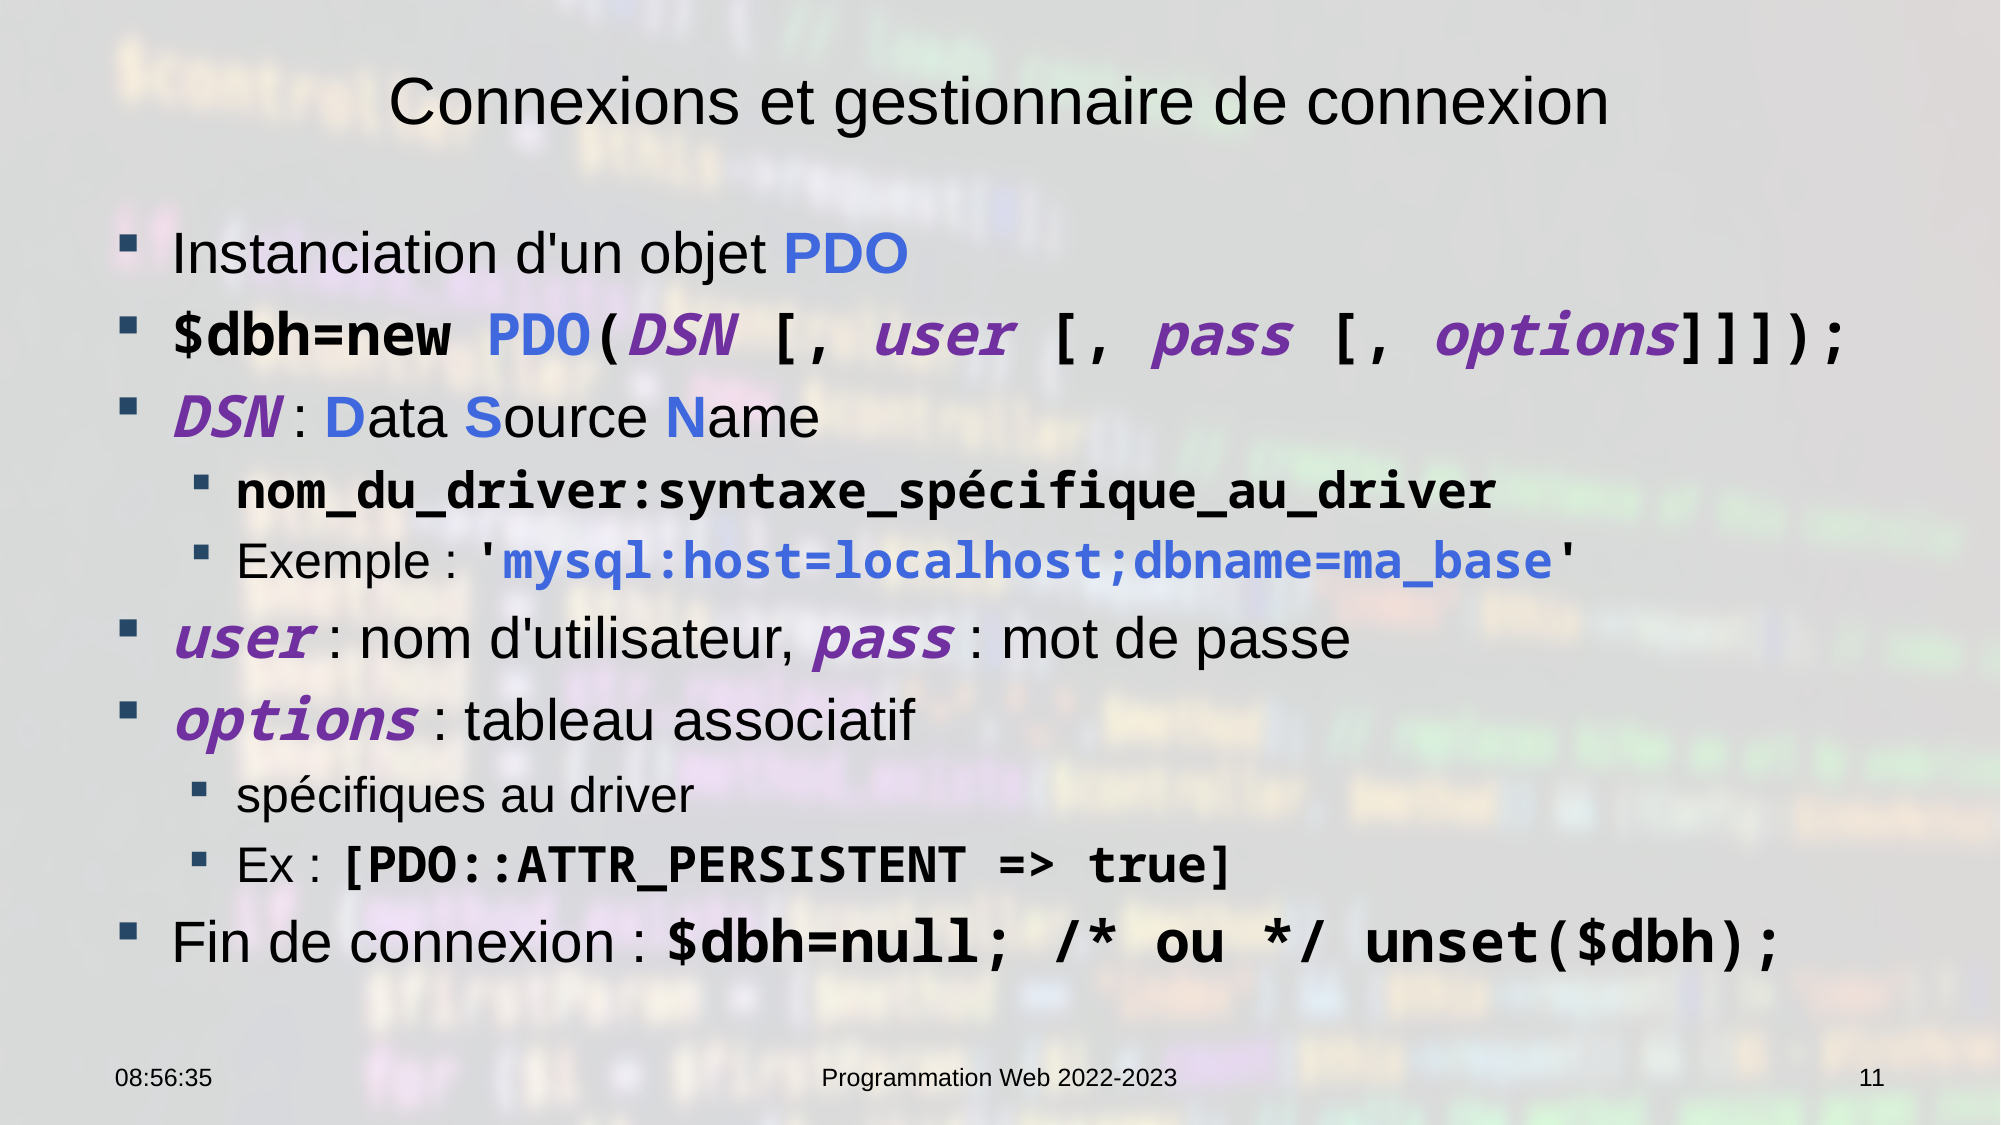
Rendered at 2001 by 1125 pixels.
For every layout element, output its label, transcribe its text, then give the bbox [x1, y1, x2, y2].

footer Programmation Web 2022-2023 [683, 1058, 1317, 1100]
picture [0, 0, 2001, 1125]
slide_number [99, 1058, 567, 1100]
slide_number 11 [1433, 1058, 1901, 1100]
list Instanciation d'un objet PDO $dbh=new PDO(DSN [, user [, pass [, options]]]); DSN : Data Source Name nom_du_driver:syntaxe_spécifique_au_driver Exemple : 'mysql:host=localhost;dbname=ma_base' user : nom d'utilisateur, pass : mot de passe options : tableau associatif spécifiques au driver Ex : [PDO::ATTR_PERSISTENT => true] Fin de connexion : $dbh=null; /* ou */ unset($dbh); [99, 207, 1901, 1036]
title Connexions et gestionnaire de connexion [324, 44, 1676, 152]
